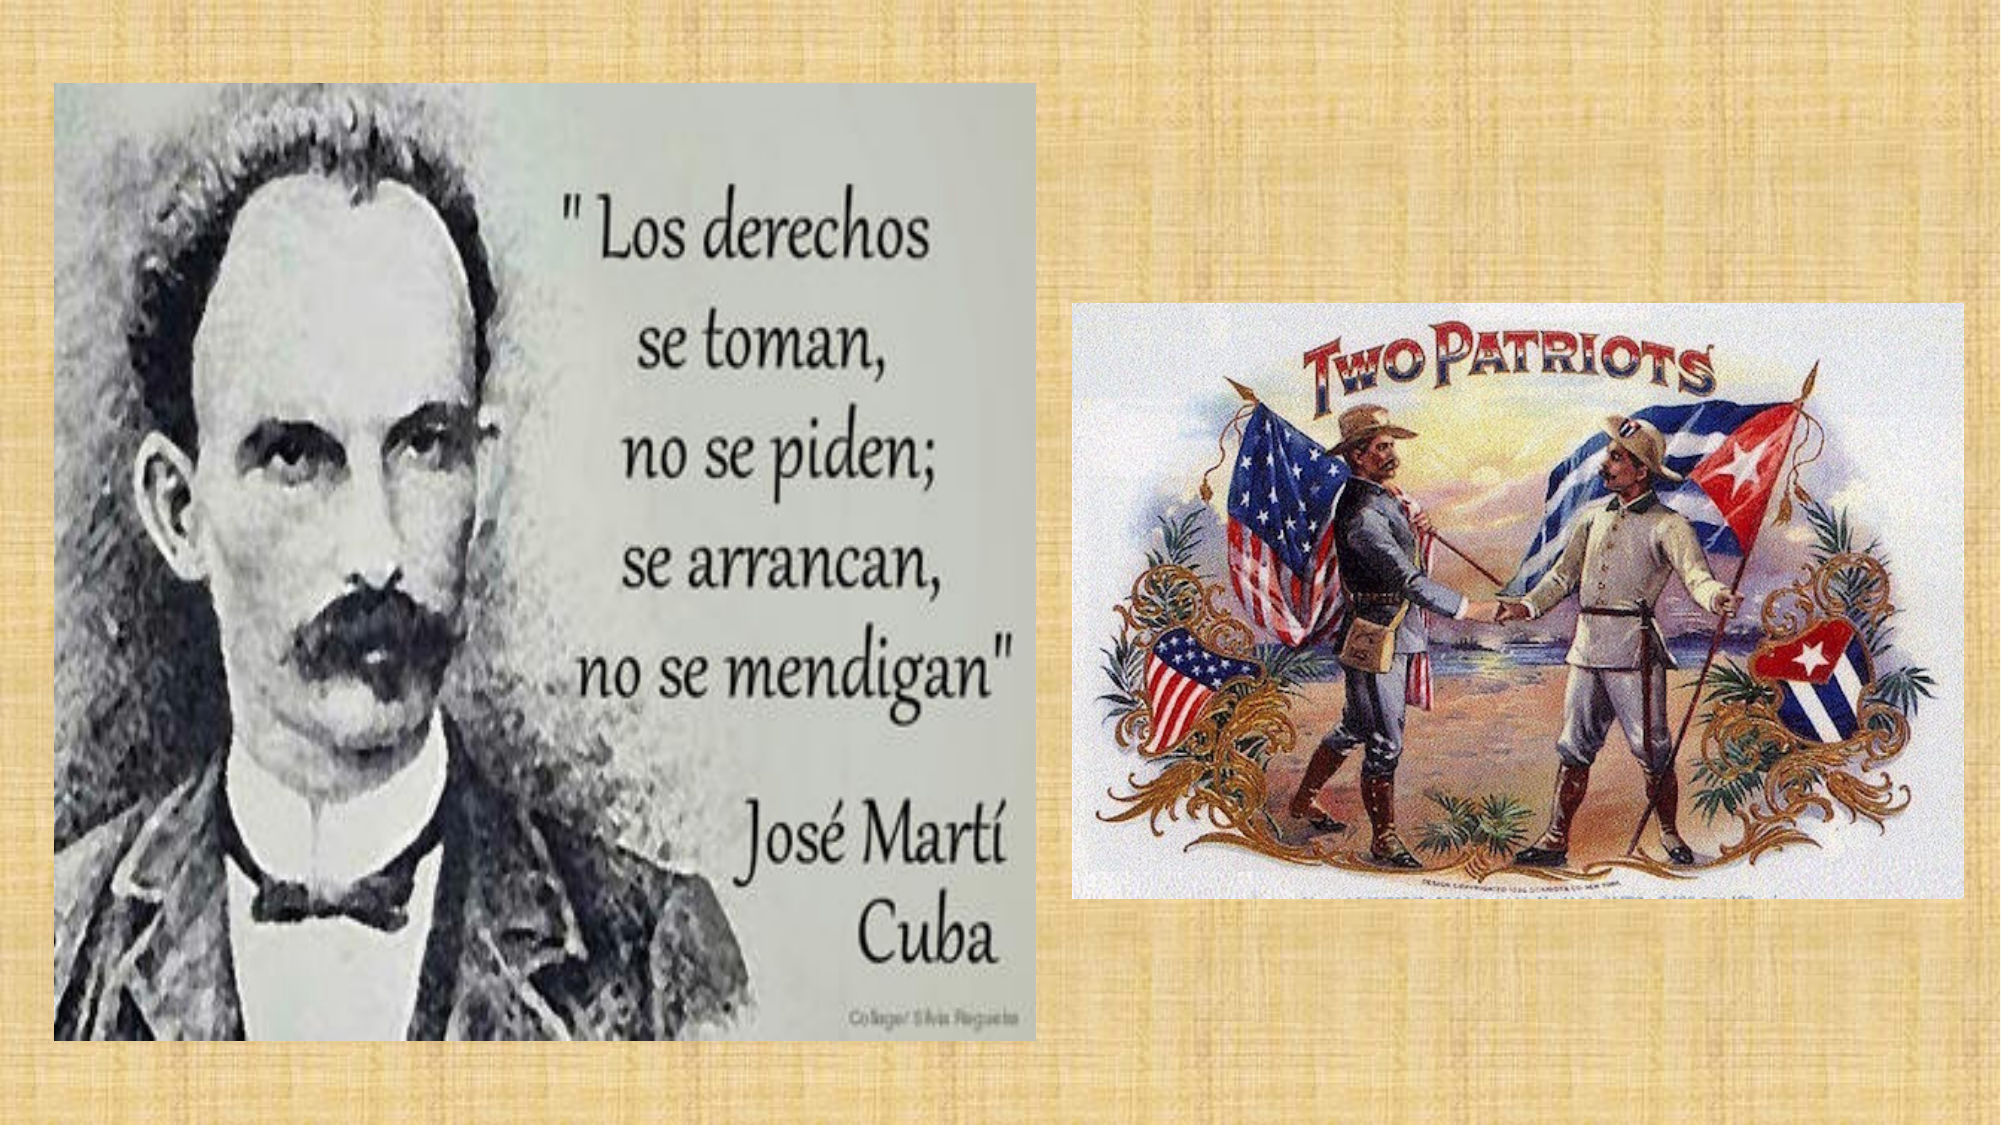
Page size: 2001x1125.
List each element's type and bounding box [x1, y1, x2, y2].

picture [0, 0, 2001, 1125]
list [54, 83, 1036, 1041]
